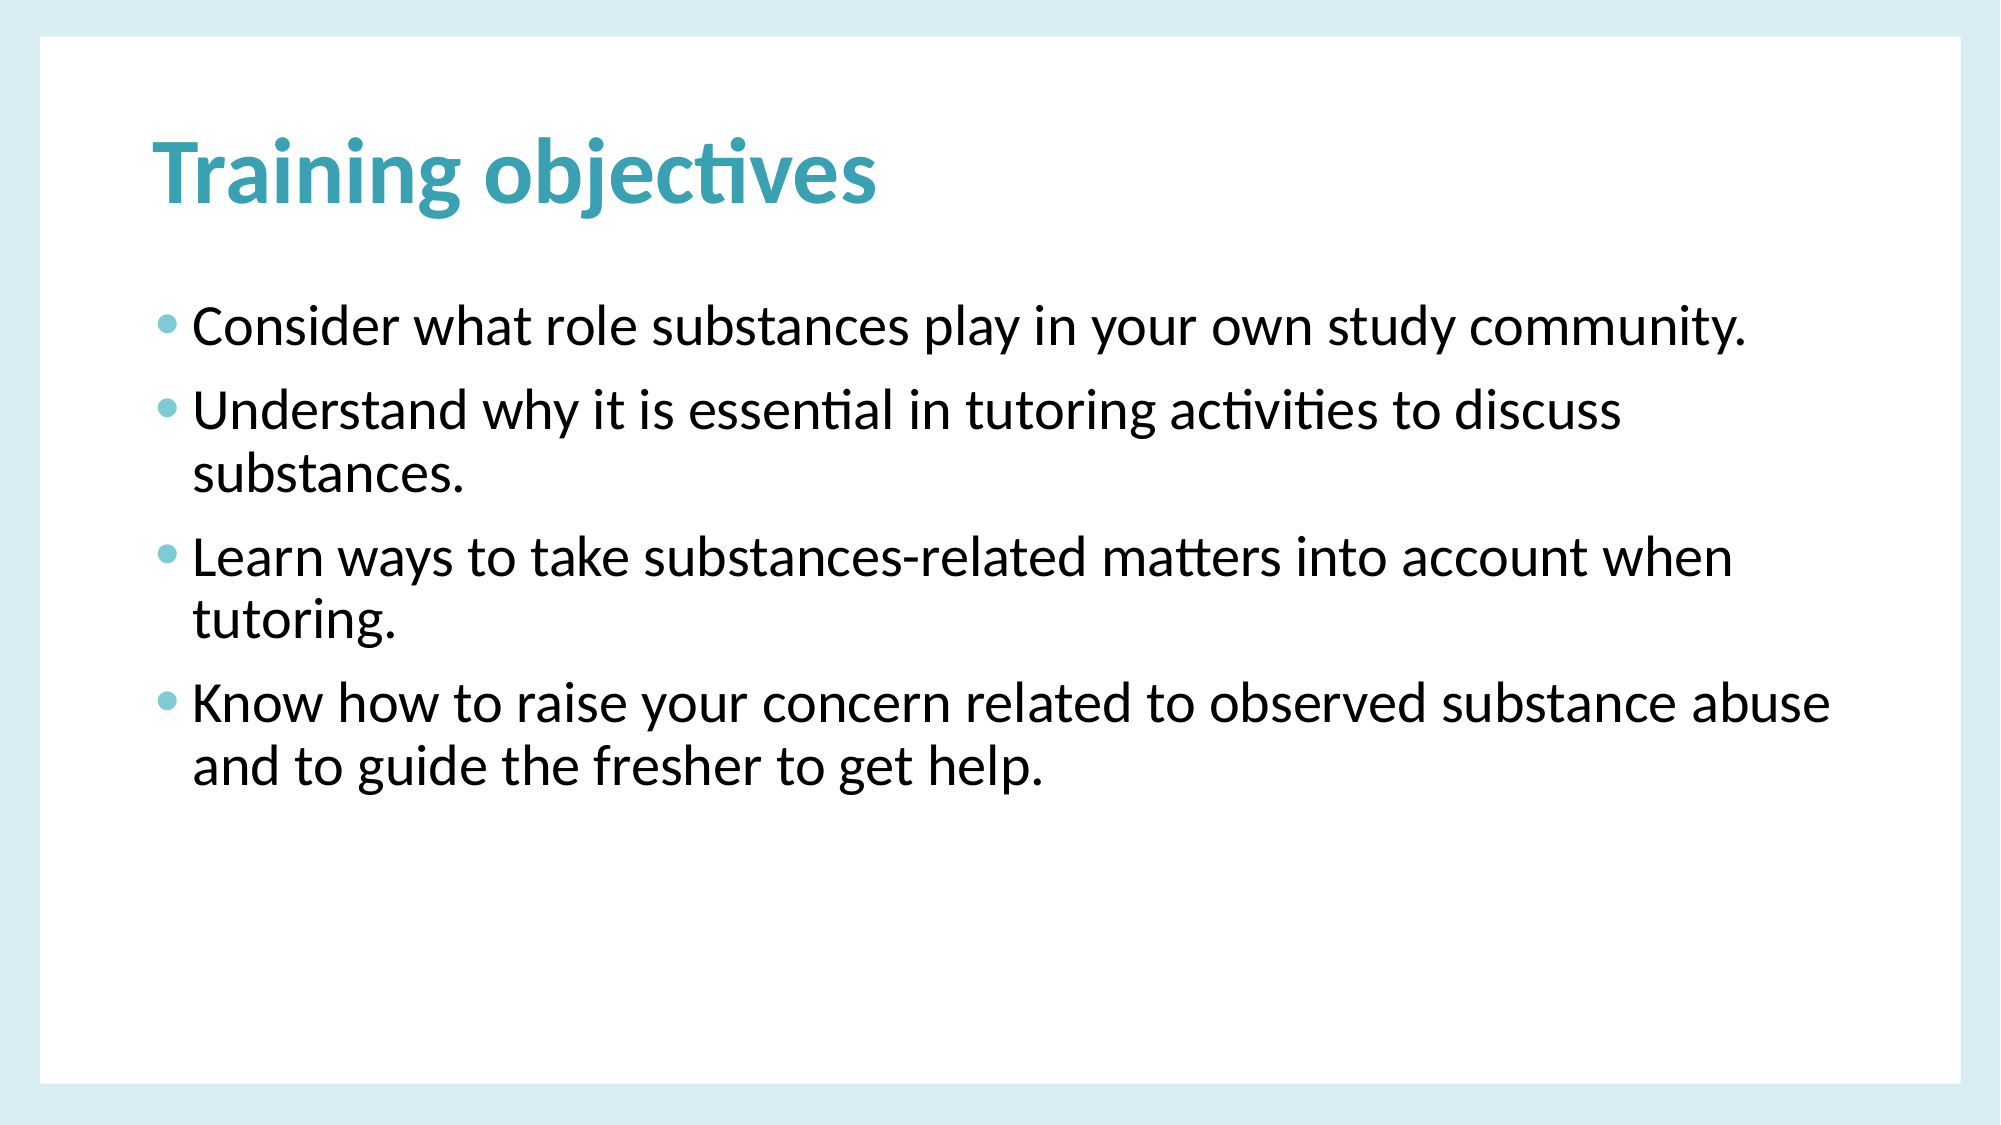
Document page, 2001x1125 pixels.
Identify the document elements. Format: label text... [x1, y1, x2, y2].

title Training objectives [137, 94, 1863, 253]
list Consider what role substances play in your own study community. Understand why it is essential in tutoring activities to discuss substances. Learn ways to take substances-related matters into account when tutoring. Know how to raise your concern related to observed substance abuse and to guide the fresher to get help. [139, 287, 1871, 1076]
